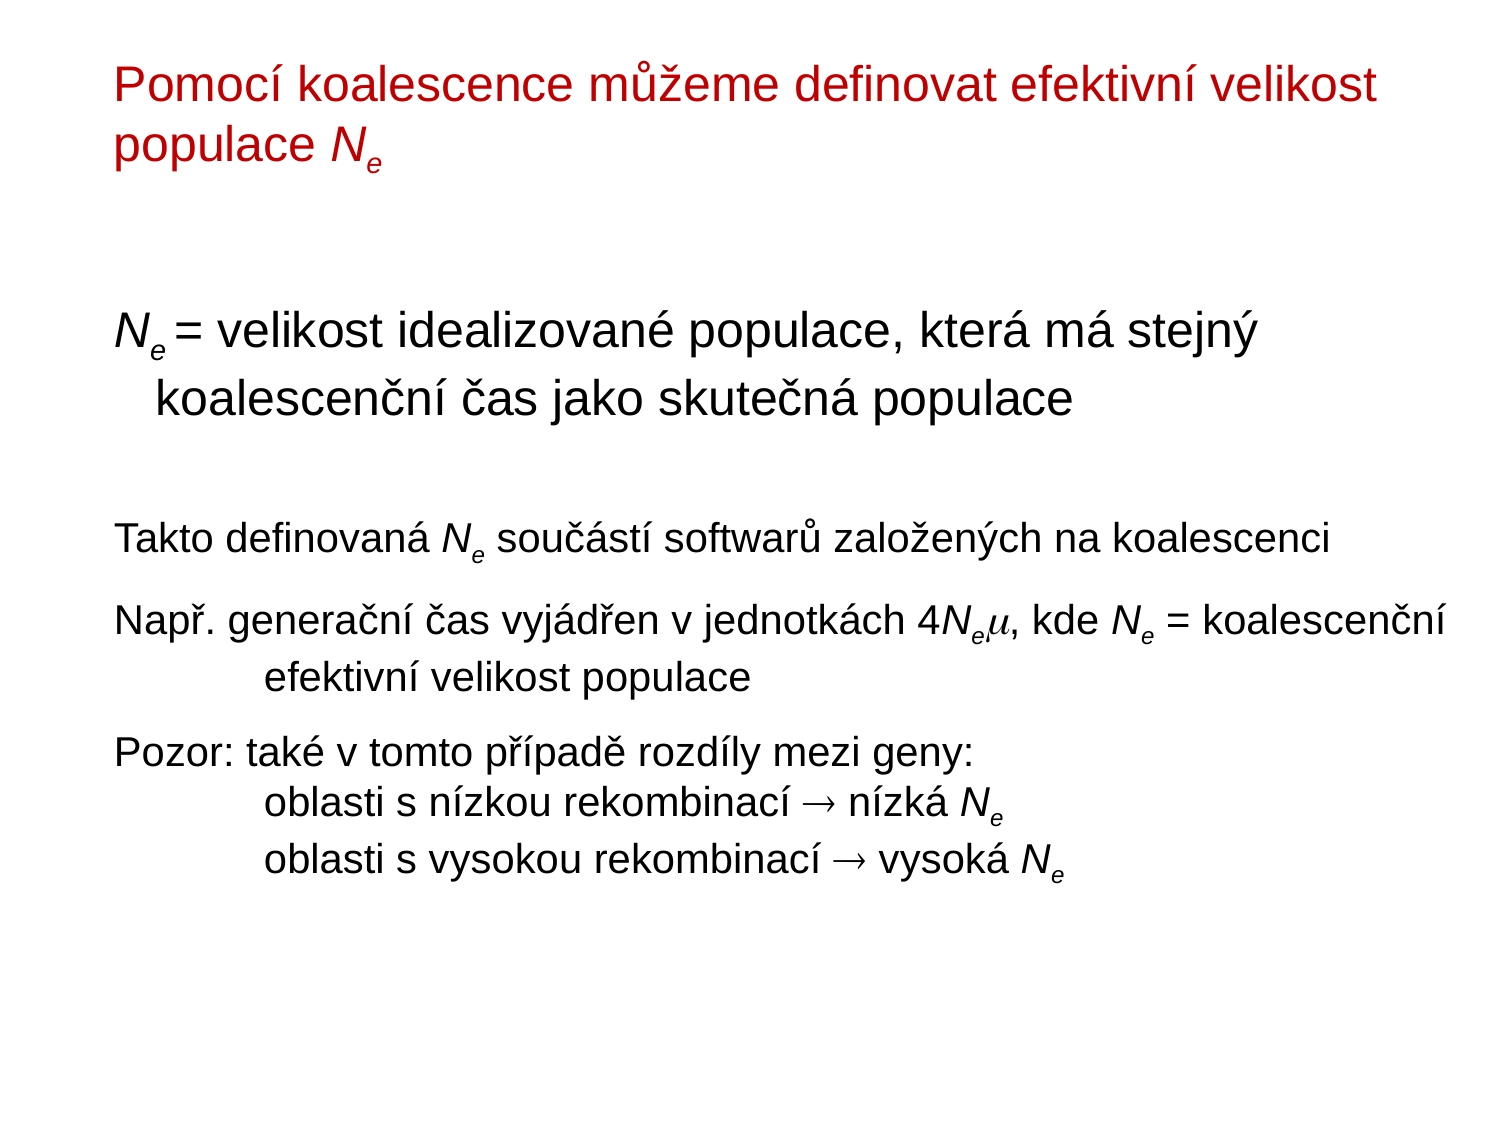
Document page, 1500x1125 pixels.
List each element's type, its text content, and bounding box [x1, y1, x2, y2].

text_box Pomocí koalescence můžeme definovat efektivní velikost populace Ne Ne = velikost idealizované populace, která má stejný koalescenční čas jako skutečná populace Takto definovaná Ne součástí softwarů založených na koalescenci Např. generační čas vyjádřen v jednotkách 4Ne, kde Ne = koalescenční efektivní velikost populace Pozor: také v tomto případě rozdíly mezi geny: oblasti s nízkou rekombinací  nízká Ne oblasti s vysokou rekombinací  vysoká Ne [99, 43, 1462, 896]
